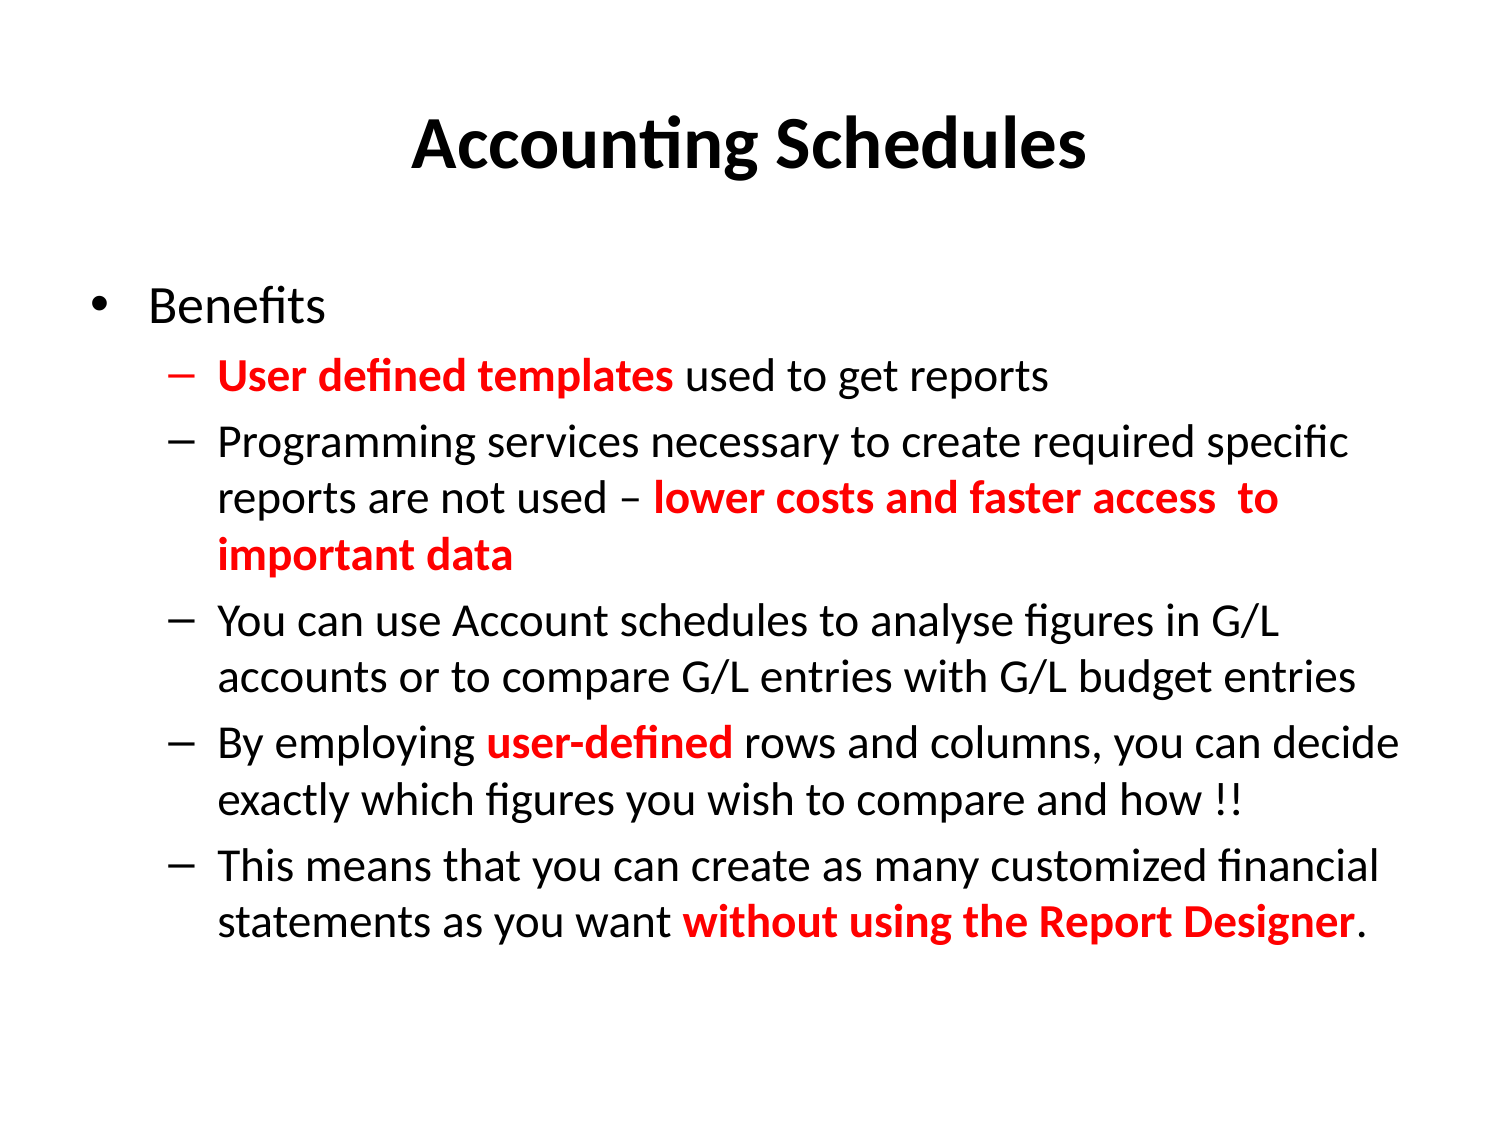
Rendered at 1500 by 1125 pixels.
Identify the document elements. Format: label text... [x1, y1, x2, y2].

list Benefits User defined templates used to get reports Programming services necessary to create required specific reports are not used – lower costs and faster access to important data You can use Account schedules to analyse figures in G/L accounts or to compare G/L entries with G/L budget entries By employing user-defined rows and columns, you can decide exactly which figures you wish to compare and how !! This means that you can create as many customized financial statements as you want without using the Report Designer. [75, 262, 1425, 1005]
title Accounting Schedules [75, 45, 1425, 233]
